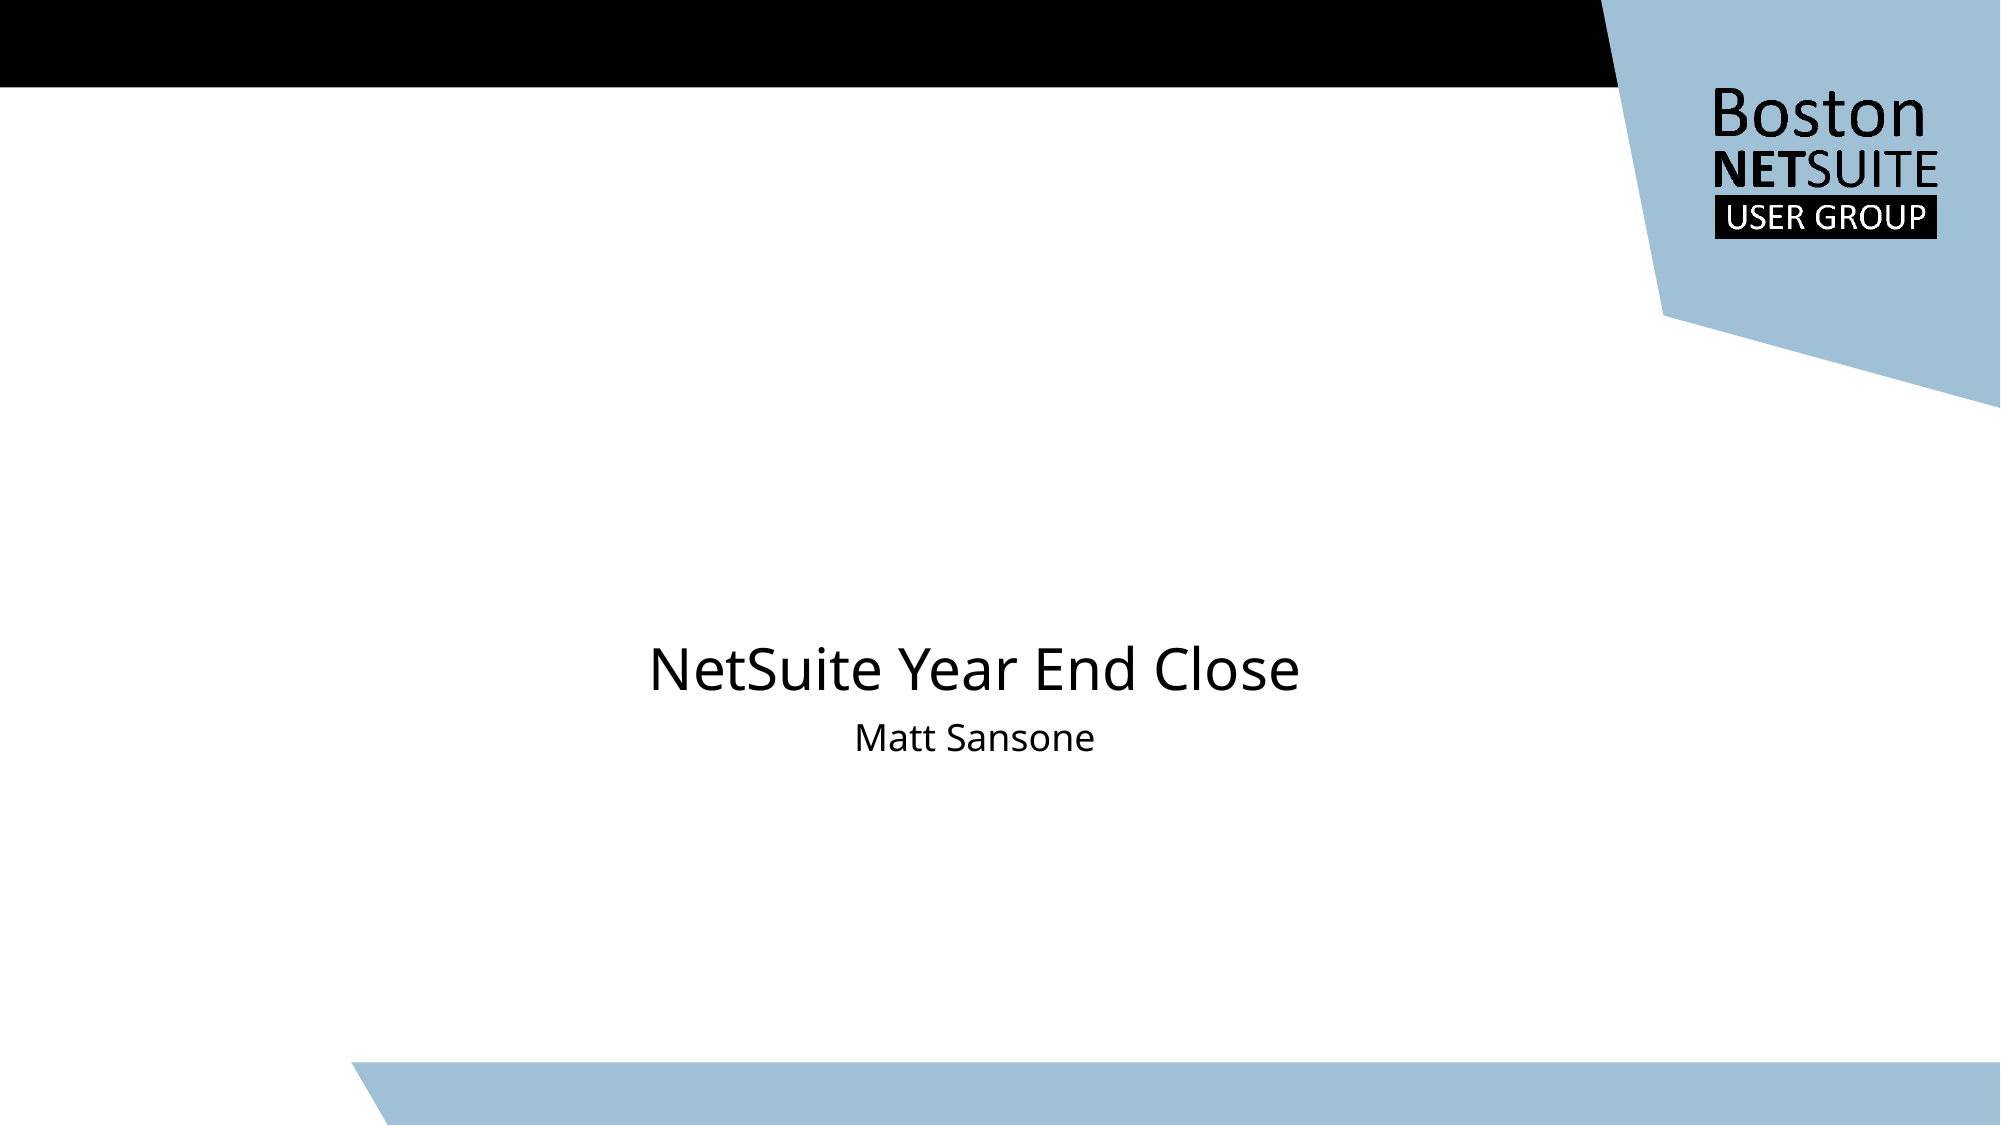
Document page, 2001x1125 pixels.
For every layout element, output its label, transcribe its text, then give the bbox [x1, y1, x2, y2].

list Matt Sansone [50, 706, 1900, 792]
picture [1712, 87, 1938, 240]
list NetSuite Year End Close [50, 624, 1900, 706]
